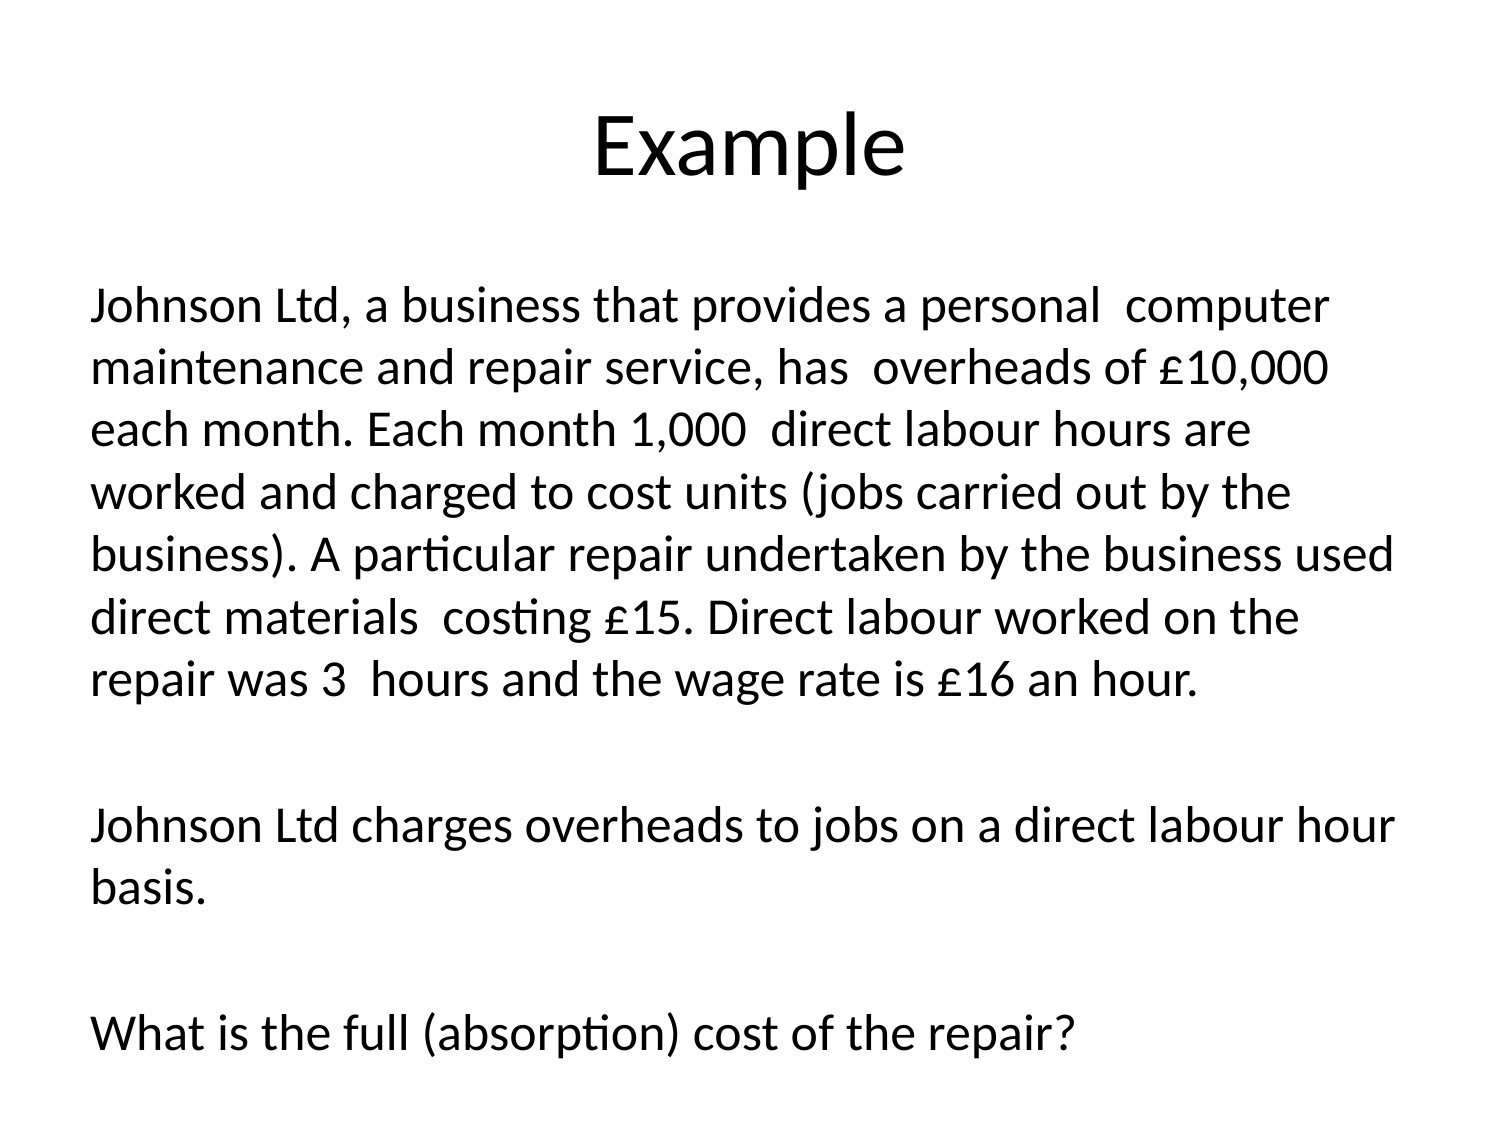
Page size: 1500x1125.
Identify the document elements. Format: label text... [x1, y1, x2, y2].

title Example [75, 45, 1425, 233]
list Johnson Ltd, a business that provides a personal computer maintenance and repair service, has overheads of £10,000 each month. Each month 1,000 direct labour hours are worked and charged to cost units (jobs carried out by the business). A particular repair undertaken by the business used direct materials costing £15. Direct labour worked on the repair was 3 hours and the wage rate is £16 an hour. Johnson Ltd charges overheads to jobs on a direct labour hour basis. What is the full (absorption) cost of the repair? [75, 262, 1425, 1071]
